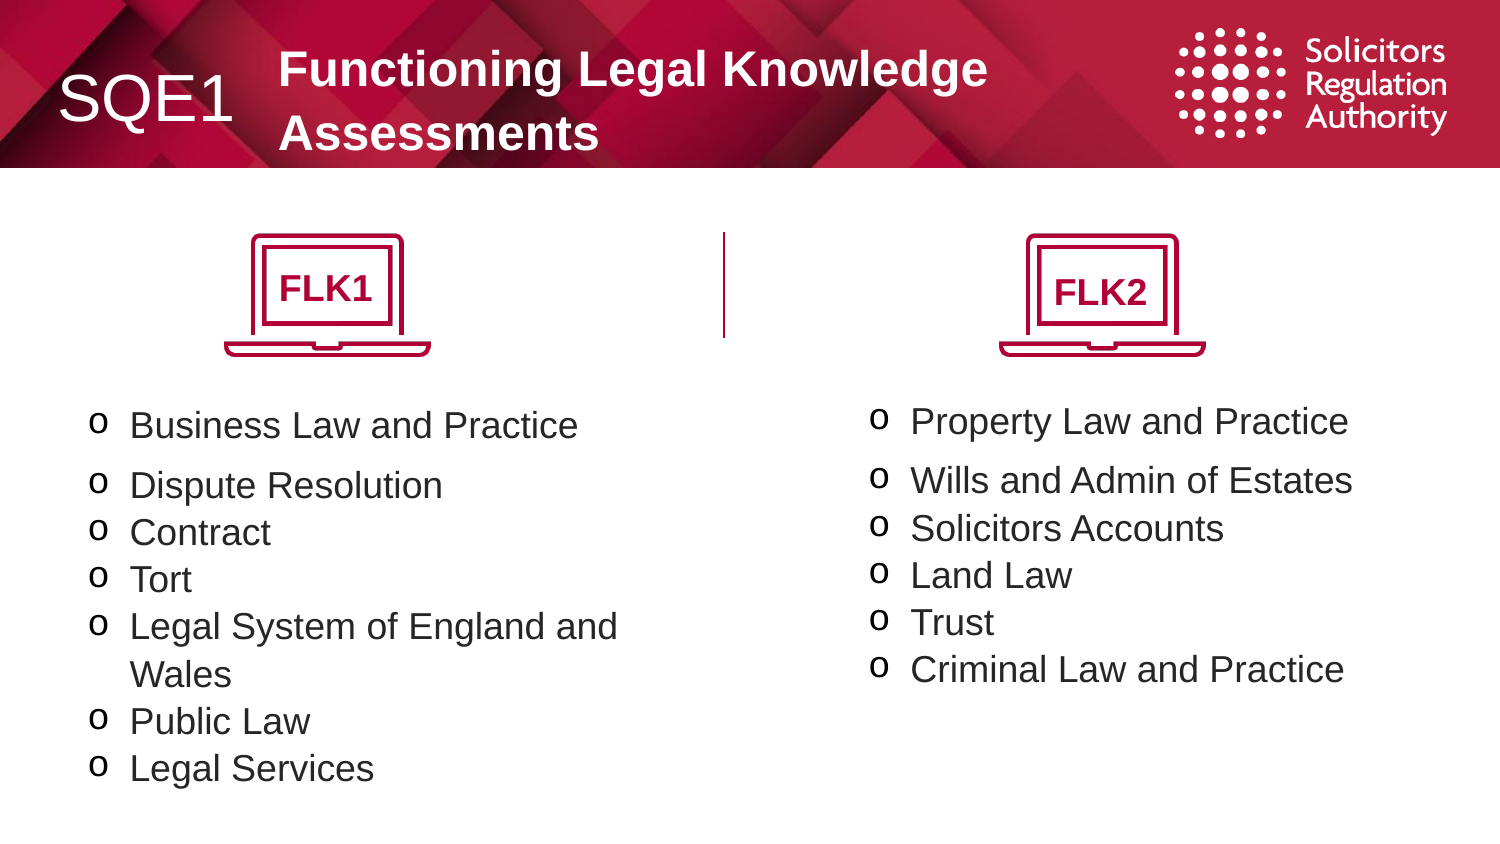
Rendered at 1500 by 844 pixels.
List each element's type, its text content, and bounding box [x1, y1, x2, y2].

title SQE1 [42, 24, 263, 166]
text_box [72, 186, 1500, 802]
text_box Functioning Legal Knowledge Assessments [263, 24, 1017, 168]
picture [0, 0, 1500, 168]
